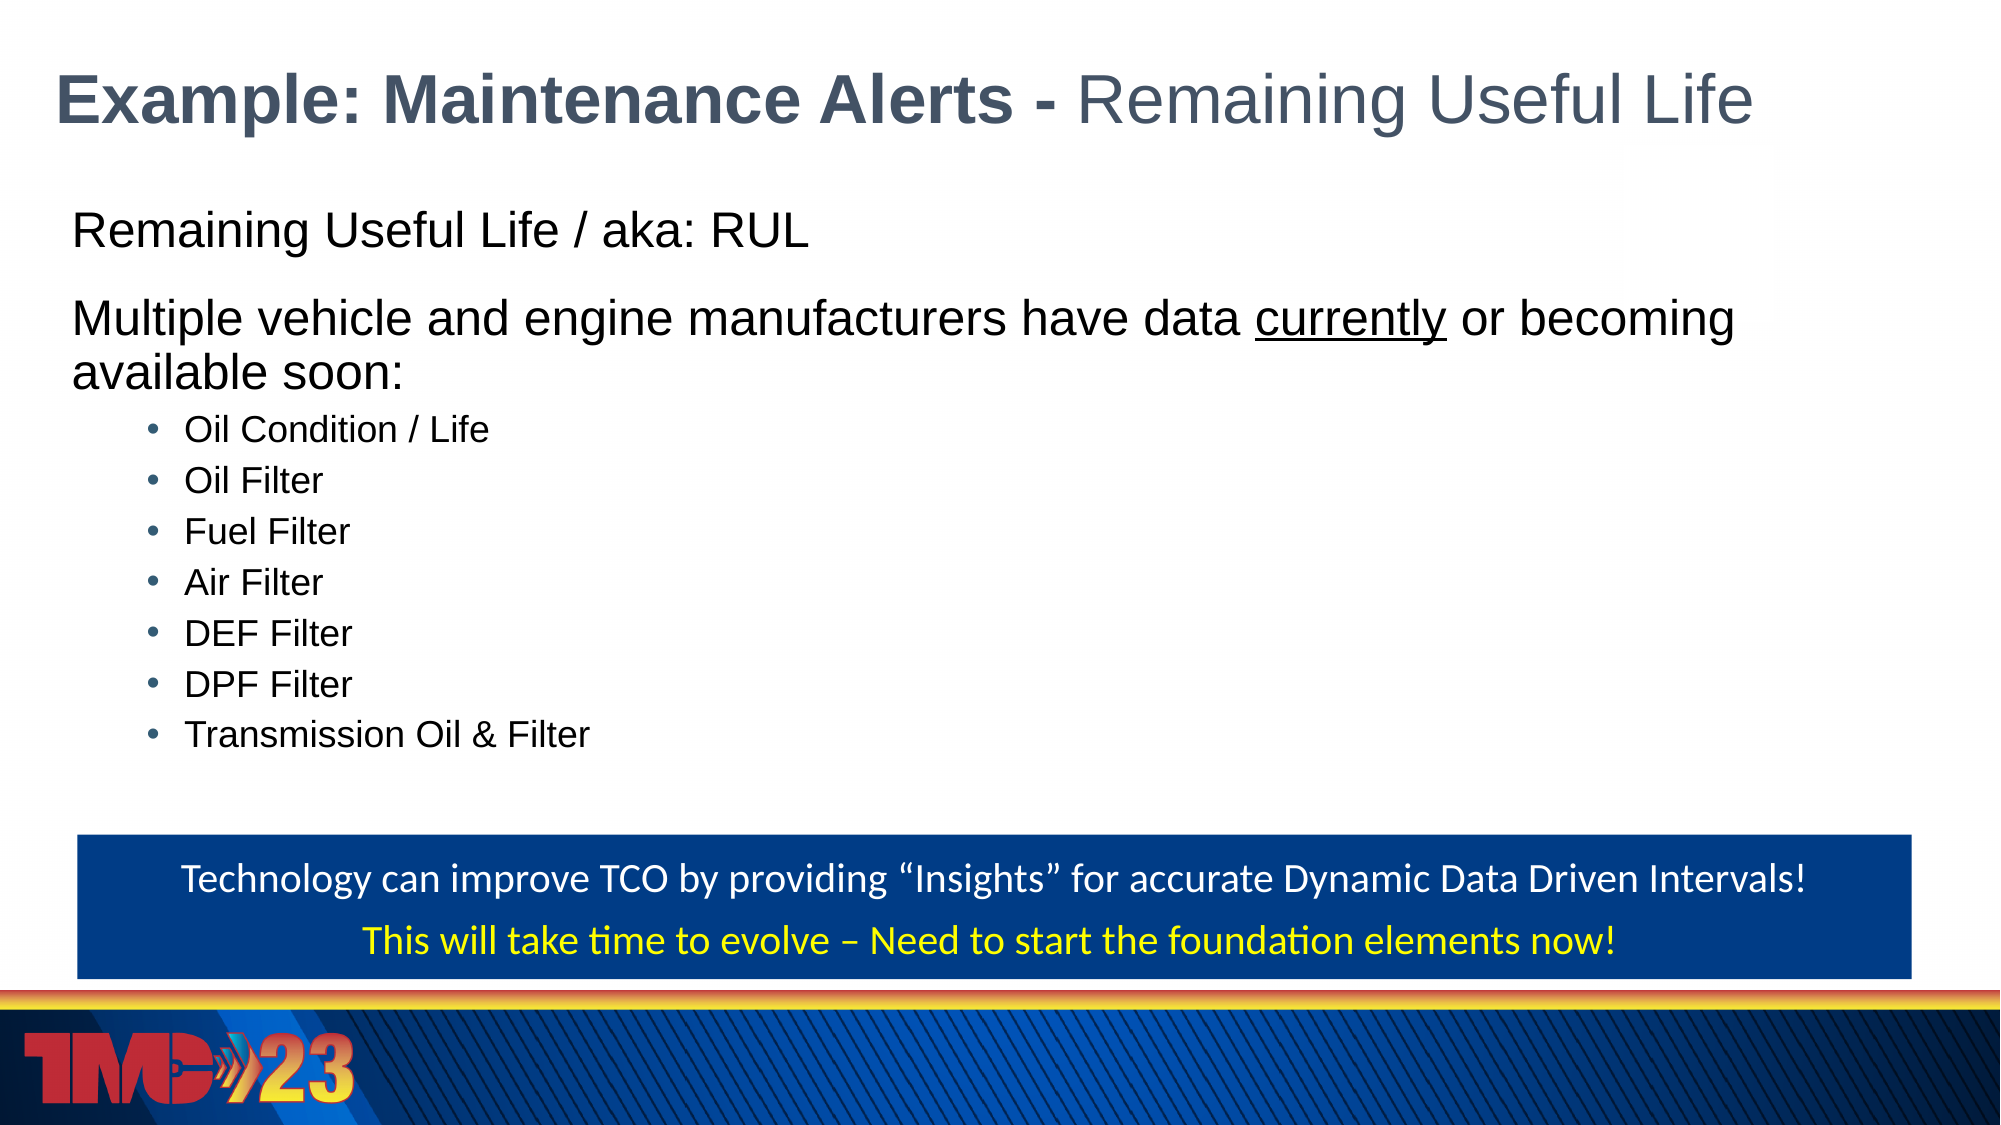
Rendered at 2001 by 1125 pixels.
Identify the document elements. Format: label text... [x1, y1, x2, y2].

text_box Technology can improve TCO by providing “Insights” for accurate Dynamic Data Driven Intervals! This will take time to evolve – Need to start the foundation elements now! [76, 833, 1913, 980]
title Example: Maintenance Alerts - Remaining Useful Life [40, 22, 1841, 180]
picture [0, 0, 2000, 1125]
list Remaining Useful Life / aka: RUL Multiple vehicle and engine manufacturers have data currently or becoming available soon: Oil Condition / Life Oil Filter Fuel Filter Air Filter DEF Filter DPF Filter Transmission Oil & Filter [56, 197, 1931, 882]
